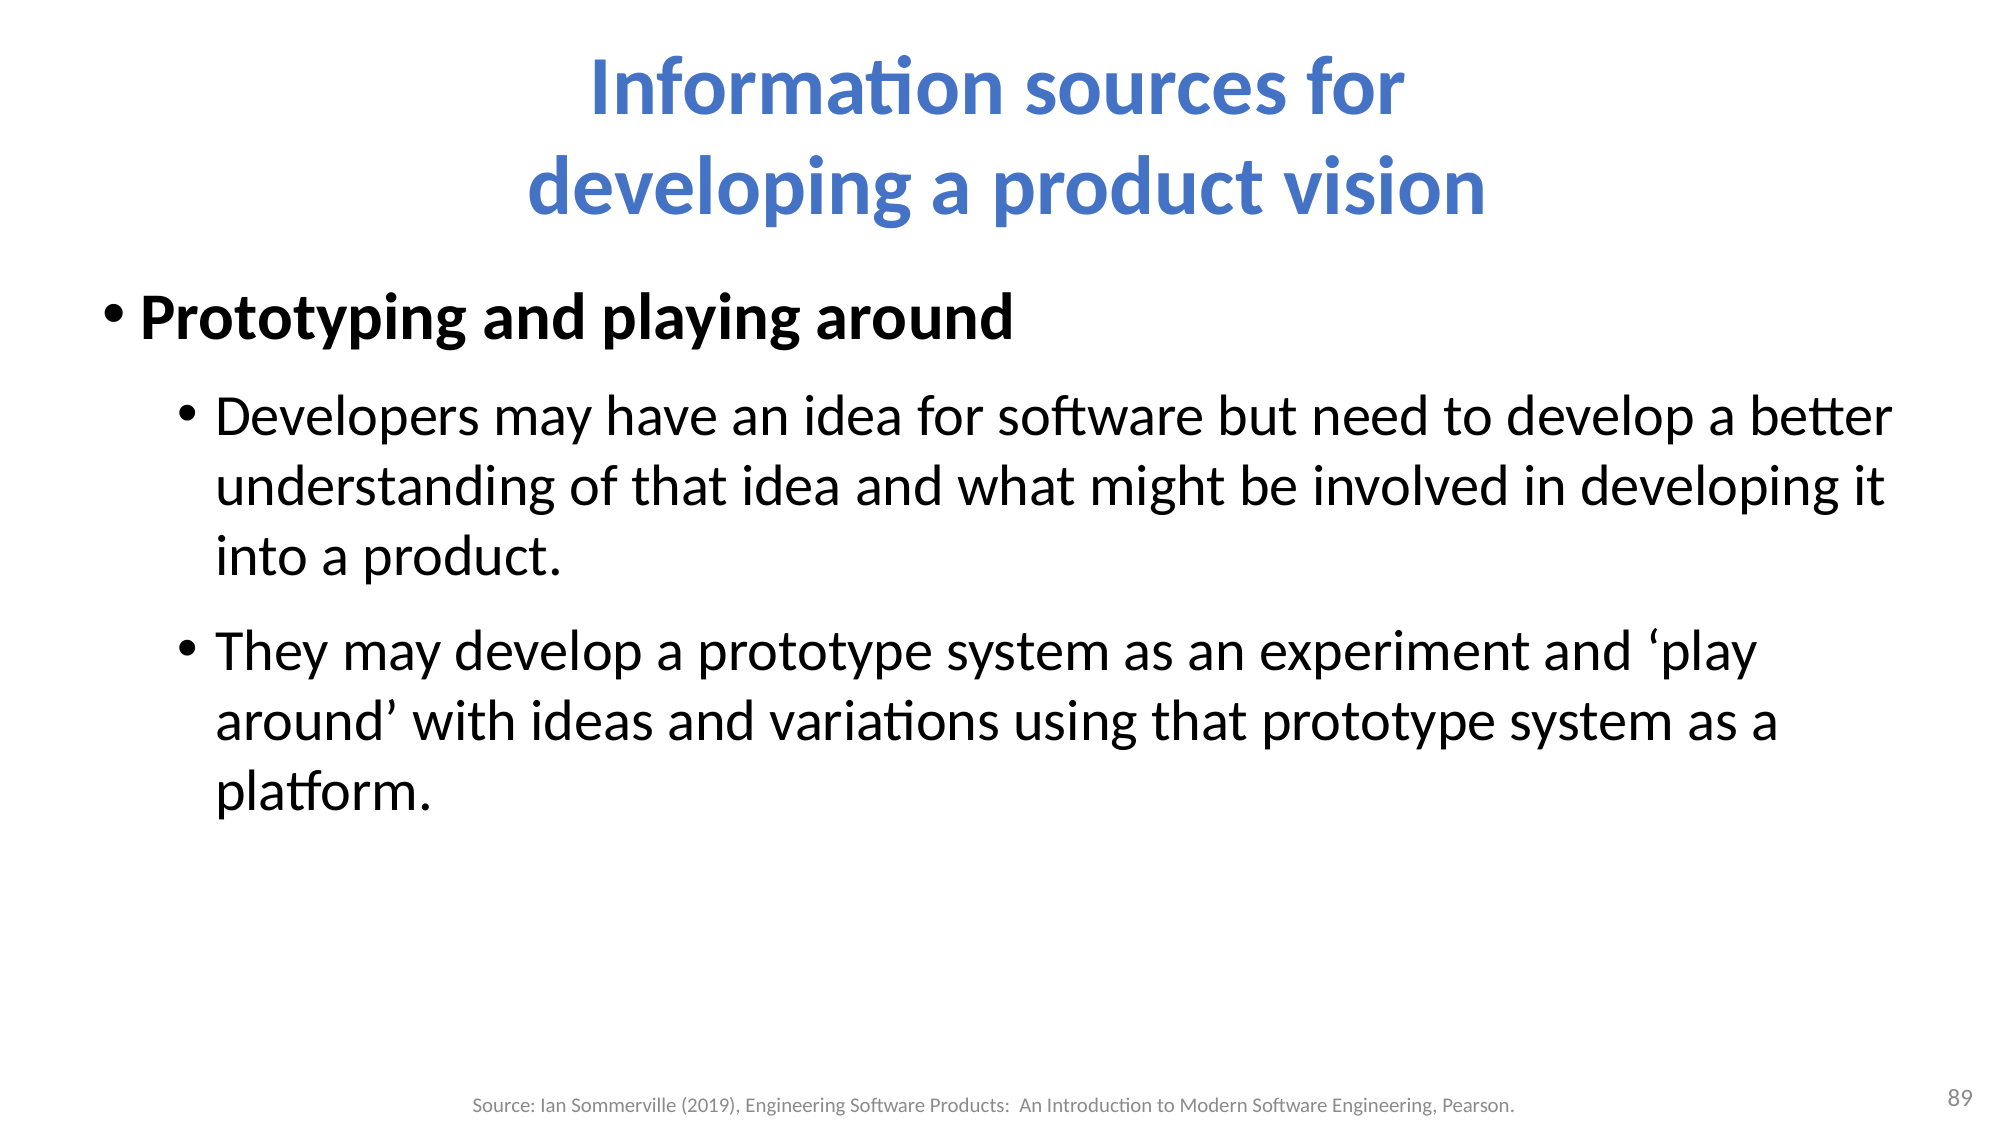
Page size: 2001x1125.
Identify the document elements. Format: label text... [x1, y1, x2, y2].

title Information sources for developing a product vision [87, 22, 1929, 240]
footer Source: Ian Sommerville (2019), Engineering Software Products: An Introduction to Modern Software Engineering, Pearson. [350, 1082, 1638, 1125]
list Prototyping and playing around Developers may have an idea for software but need to develop a better understanding of that idea and what might be involved in developing it into a product. They may develop a prototype system as an experiment and ‘play around’ with ideas and variations using that prototype system as a platform. [87, 264, 1929, 1043]
slide_number 89 [1830, 1076, 1989, 1116]
